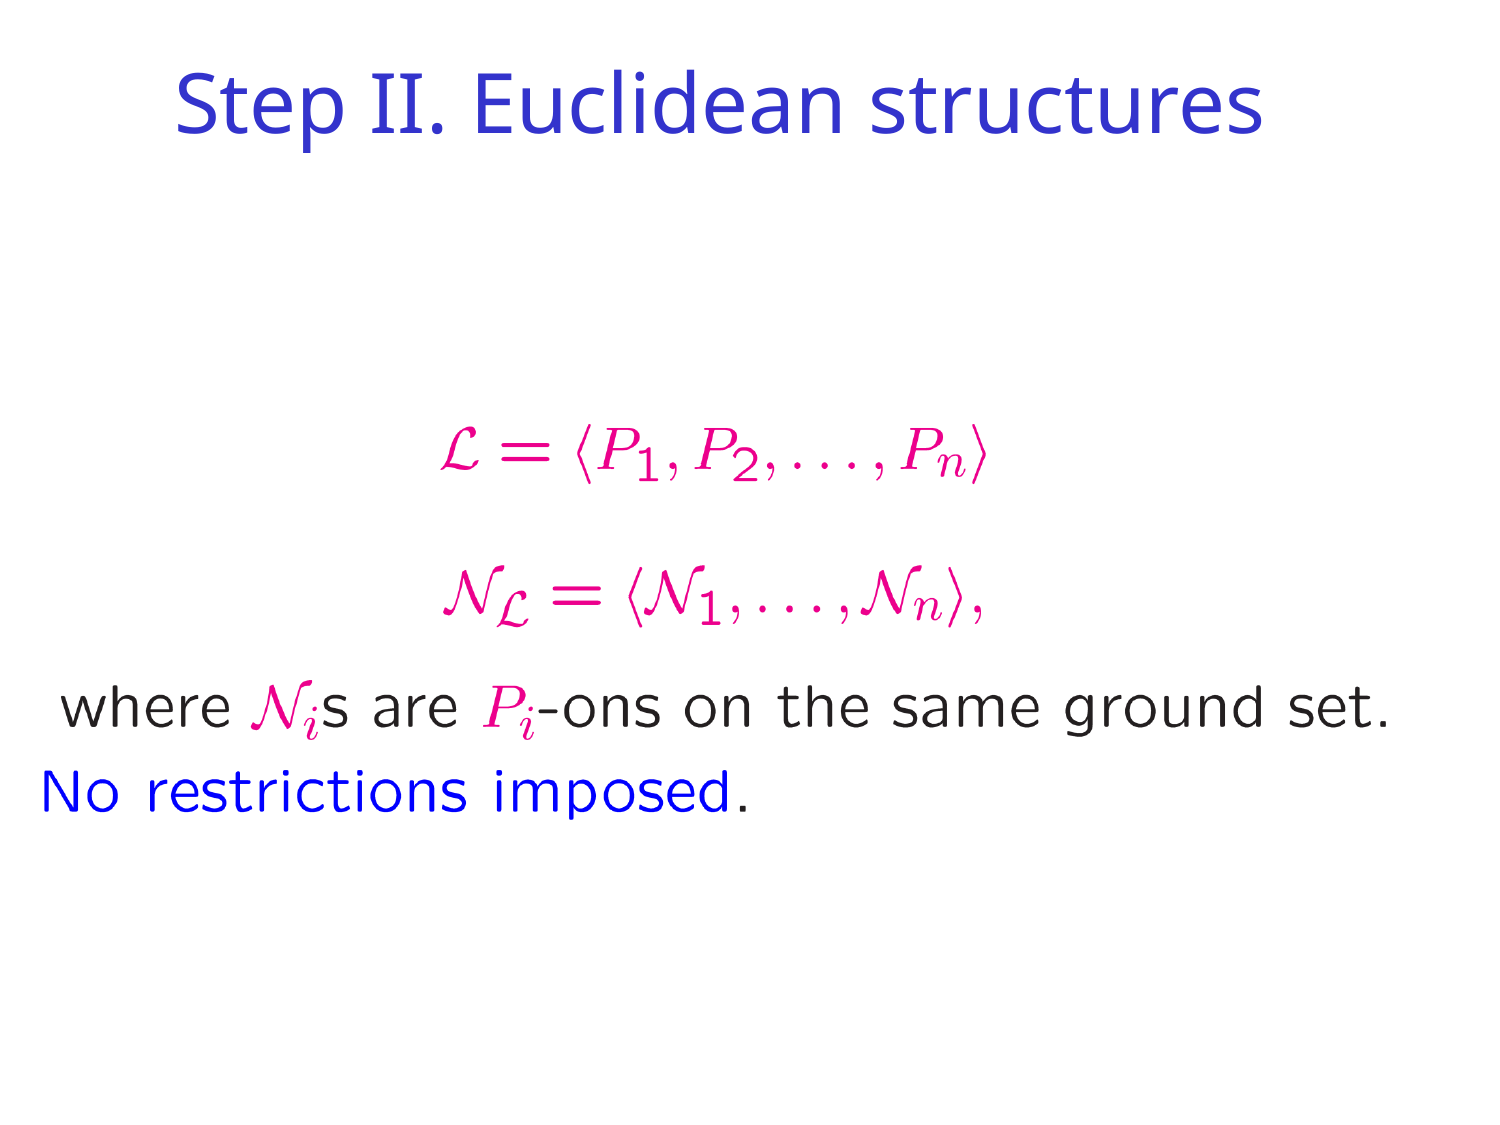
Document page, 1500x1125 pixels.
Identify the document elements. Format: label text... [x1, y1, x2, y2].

text_box Step II. Euclidean structures [159, 42, 1435, 158]
picture [42, 421, 1389, 822]
